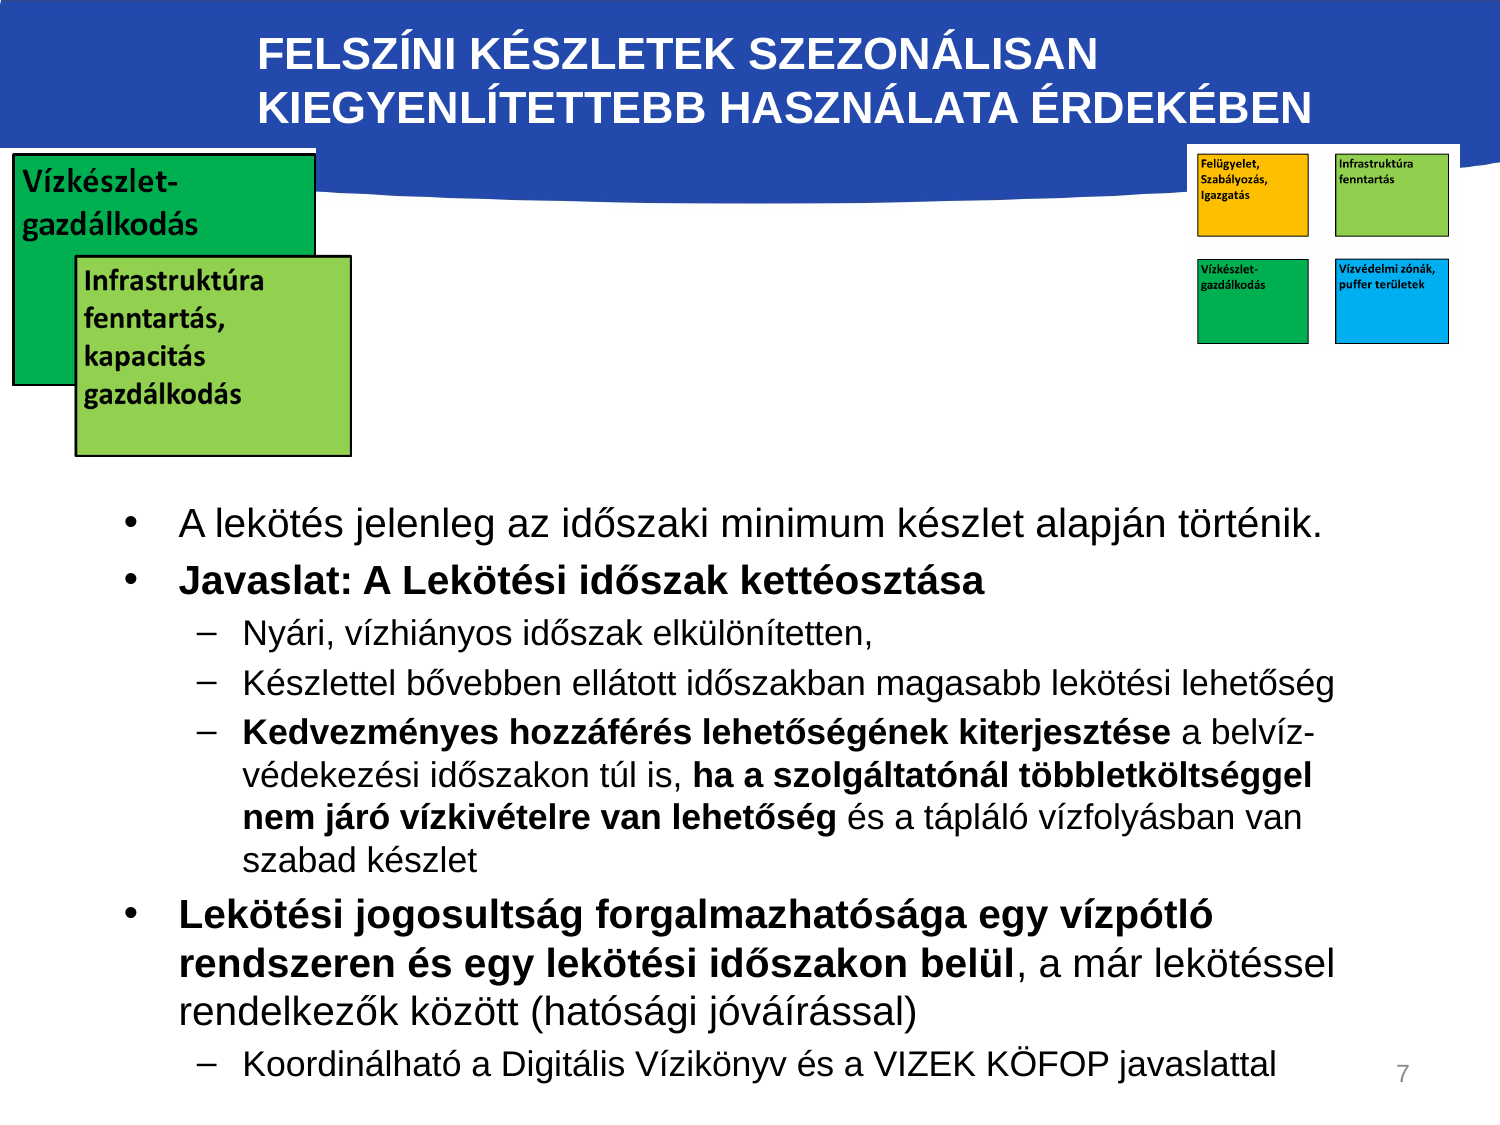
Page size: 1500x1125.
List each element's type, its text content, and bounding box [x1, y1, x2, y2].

title Felszíni készletek szezonálisan kiegyenlítettebb használata érdekében [242, 0, 1382, 160]
list A lekötés jelenleg az időszaki minimum készlet alapján történik. Javaslat: A Lekötési időszak kettéosztása Nyári, vízhiányos időszak elkülönítetten, Készlettel bővebben ellátott időszakban magasabb lekötési lehetőség Kedvezményes hozzáférés lehetőségének kiterjesztése a belvíz-védekezési időszakon túl is, ha a szolgáltatónál többletköltséggel nem járó vízkivételre van lehetőség és a tápláló vízfolyásban van szabad készlet Lekötési jogosultság forgalmazhatósága egy vízpótló rendszeren és egy lekötési időszakon belül, a már lekötéssel rendelkezők között (hatósági jóváírással) Koordinálható a Digitális Vízikönyv és a VIZEK KÖFOP javaslattal [108, 489, 1403, 1106]
picture [0, 0, 1500, 1125]
slide_number 7 [1074, 1042, 1425, 1103]
